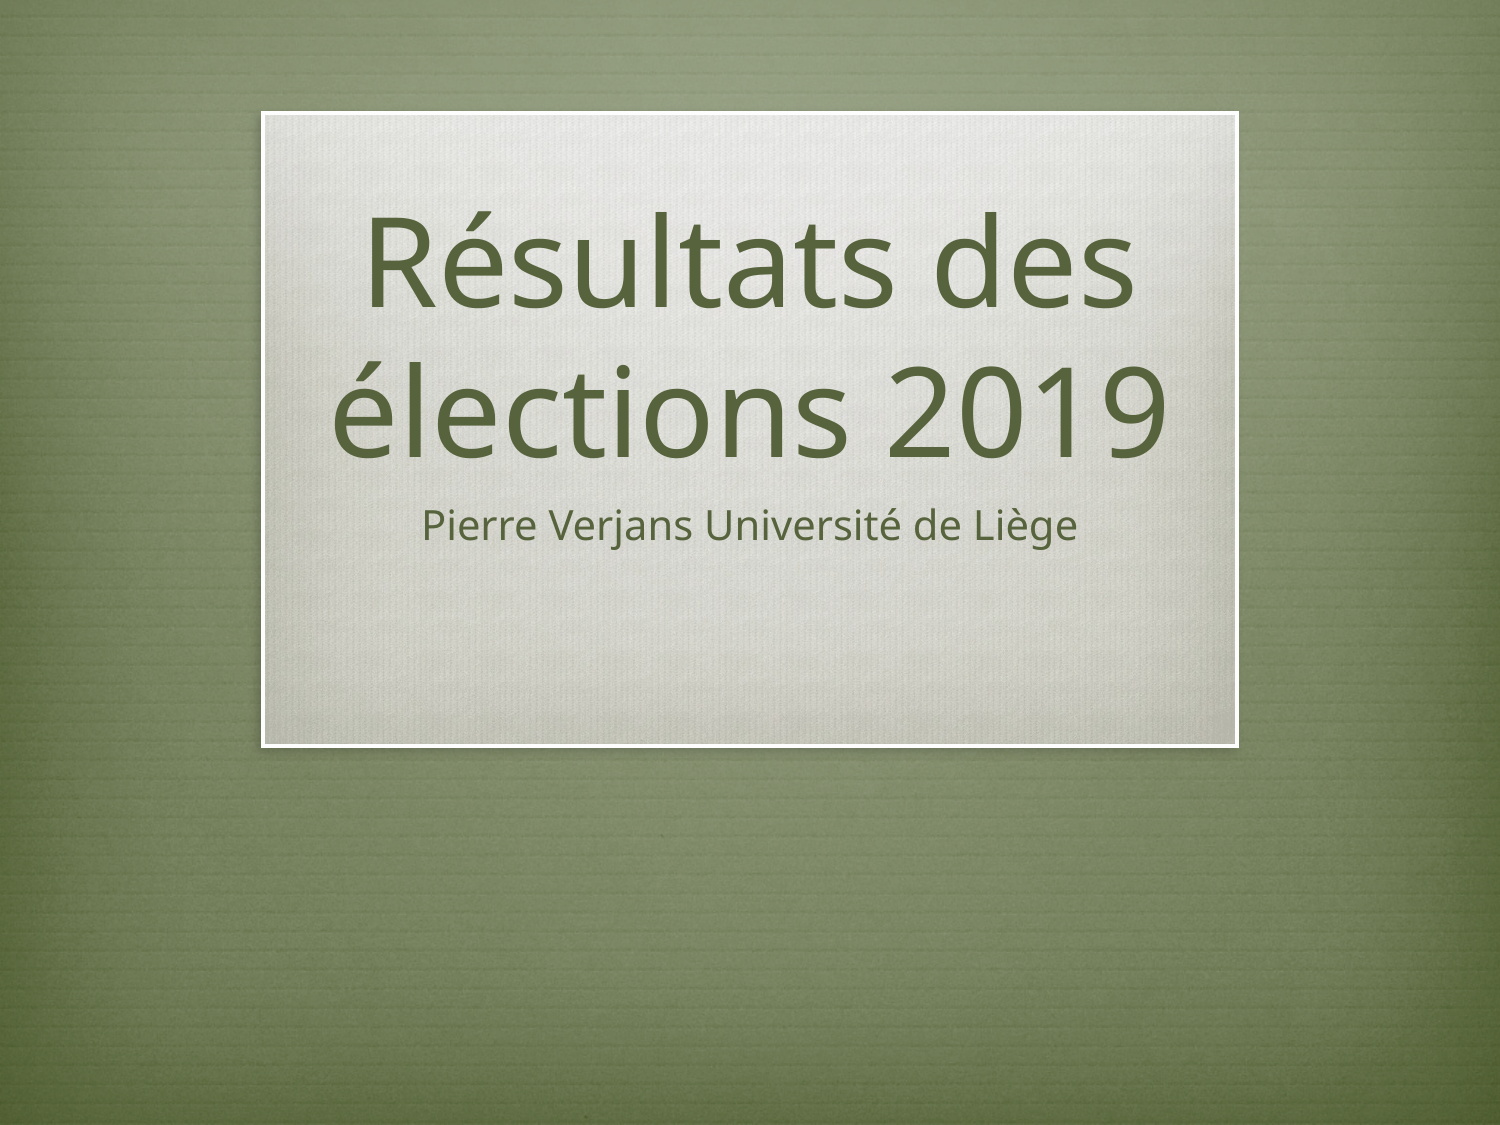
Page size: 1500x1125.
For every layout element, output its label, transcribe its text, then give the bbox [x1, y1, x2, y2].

picture [265, 115, 1235, 744]
subtitle Pierre Verjans Université de Liège [280, 491, 1220, 657]
title Résultats des élections 2019 [280, 187, 1220, 491]
